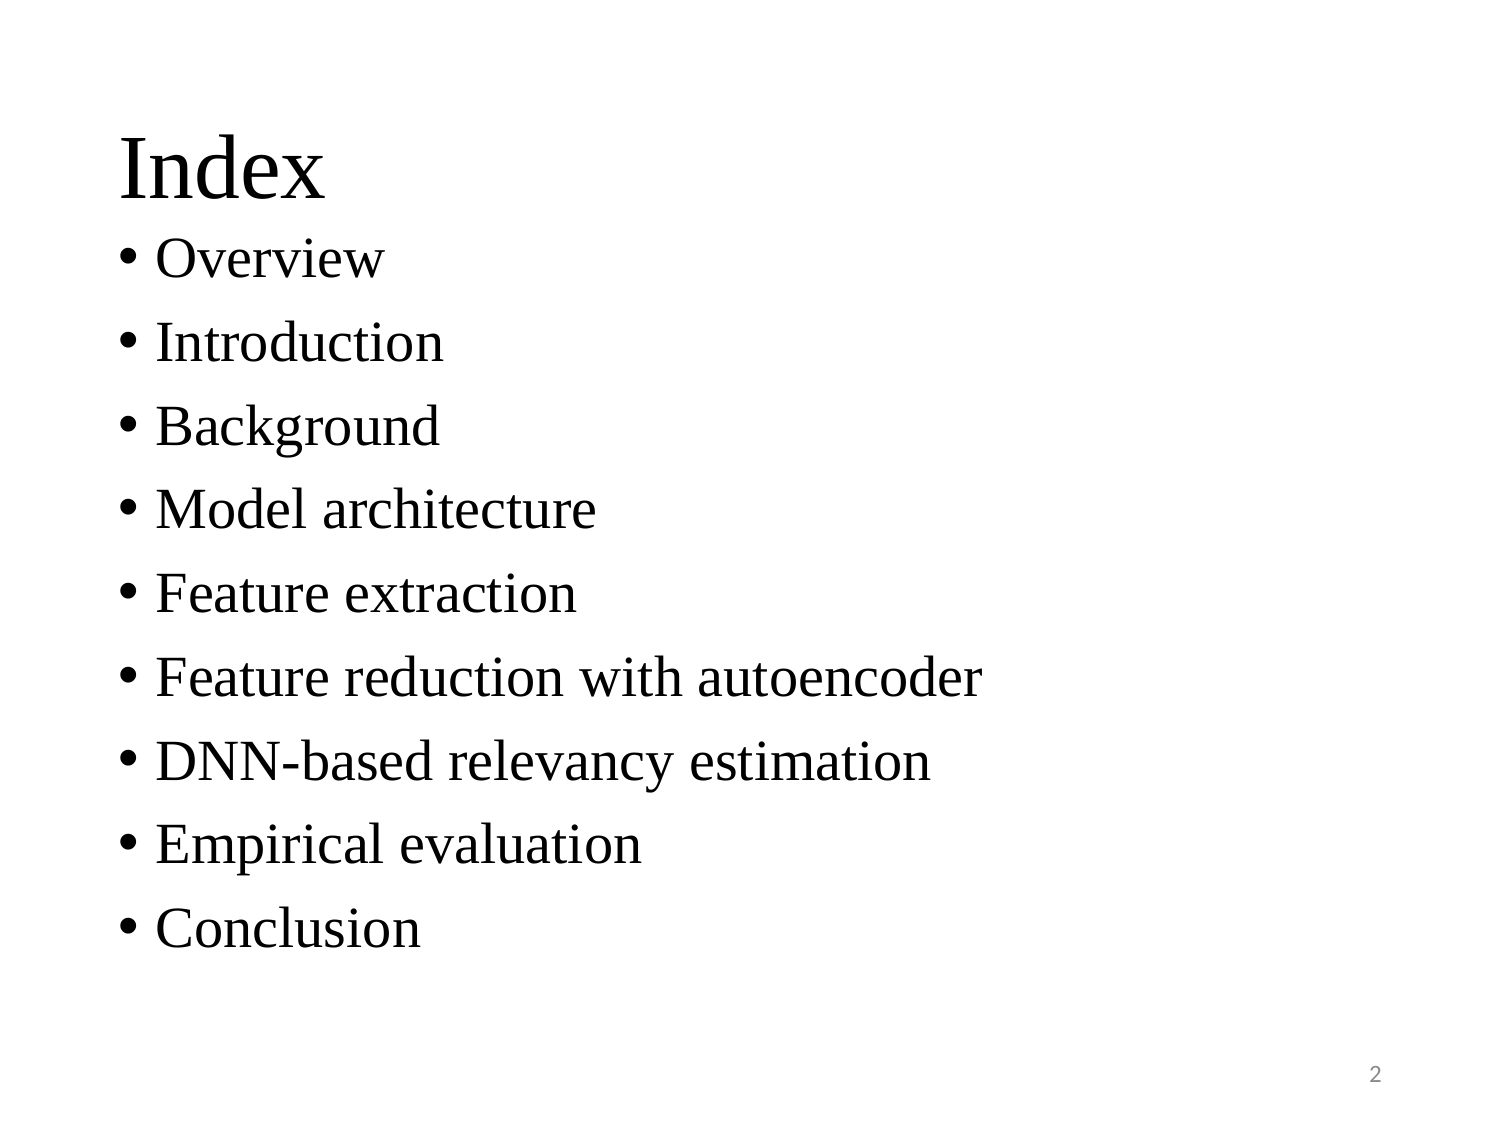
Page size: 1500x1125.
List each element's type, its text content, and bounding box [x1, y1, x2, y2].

title Index [103, 59, 1397, 220]
list Overview Introduction Background Model architecture Feature extraction Feature reduction with autoencoder DNN-based relevancy estimation Empirical evaluation Conclusion [103, 220, 1397, 1066]
slide_number 2 [1059, 1042, 1397, 1103]
